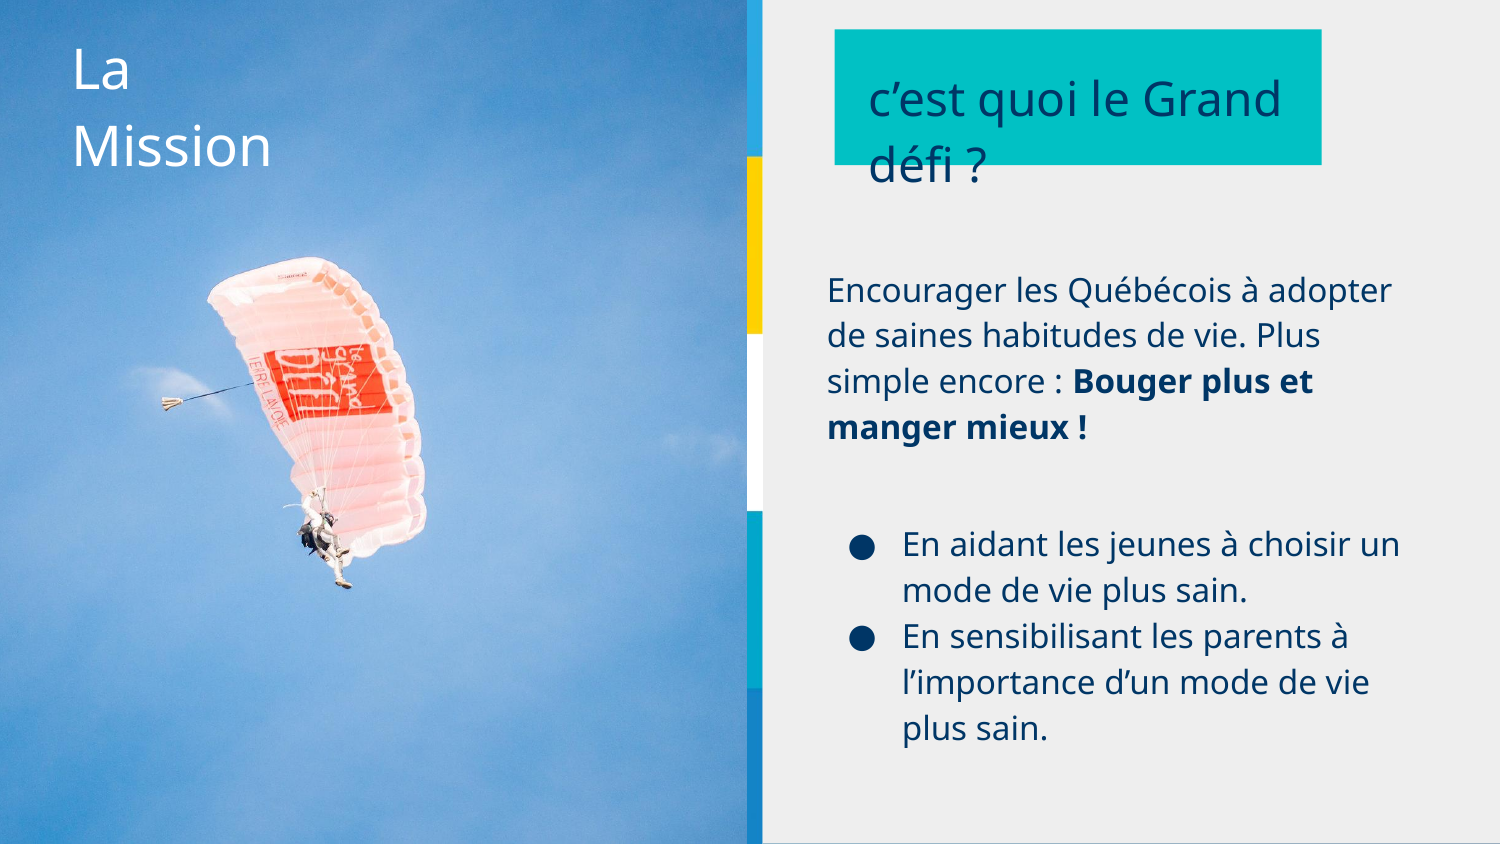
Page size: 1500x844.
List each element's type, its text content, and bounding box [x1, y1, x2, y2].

text_box c’est quoi le Grand défi ? [853, 44, 1322, 166]
list Encourager les Québécois à adopter de saines habitudes de vie. Plus simple encore : Bouger plus et manger mieux ! En aidant les jeunes à choisir un mode de vie plus sain. En sensibilisant les parents à l’importance d’un mode de vie plus sain. [811, 191, 1442, 844]
text_box [834, 29, 1322, 166]
picture [0, 0, 763, 844]
